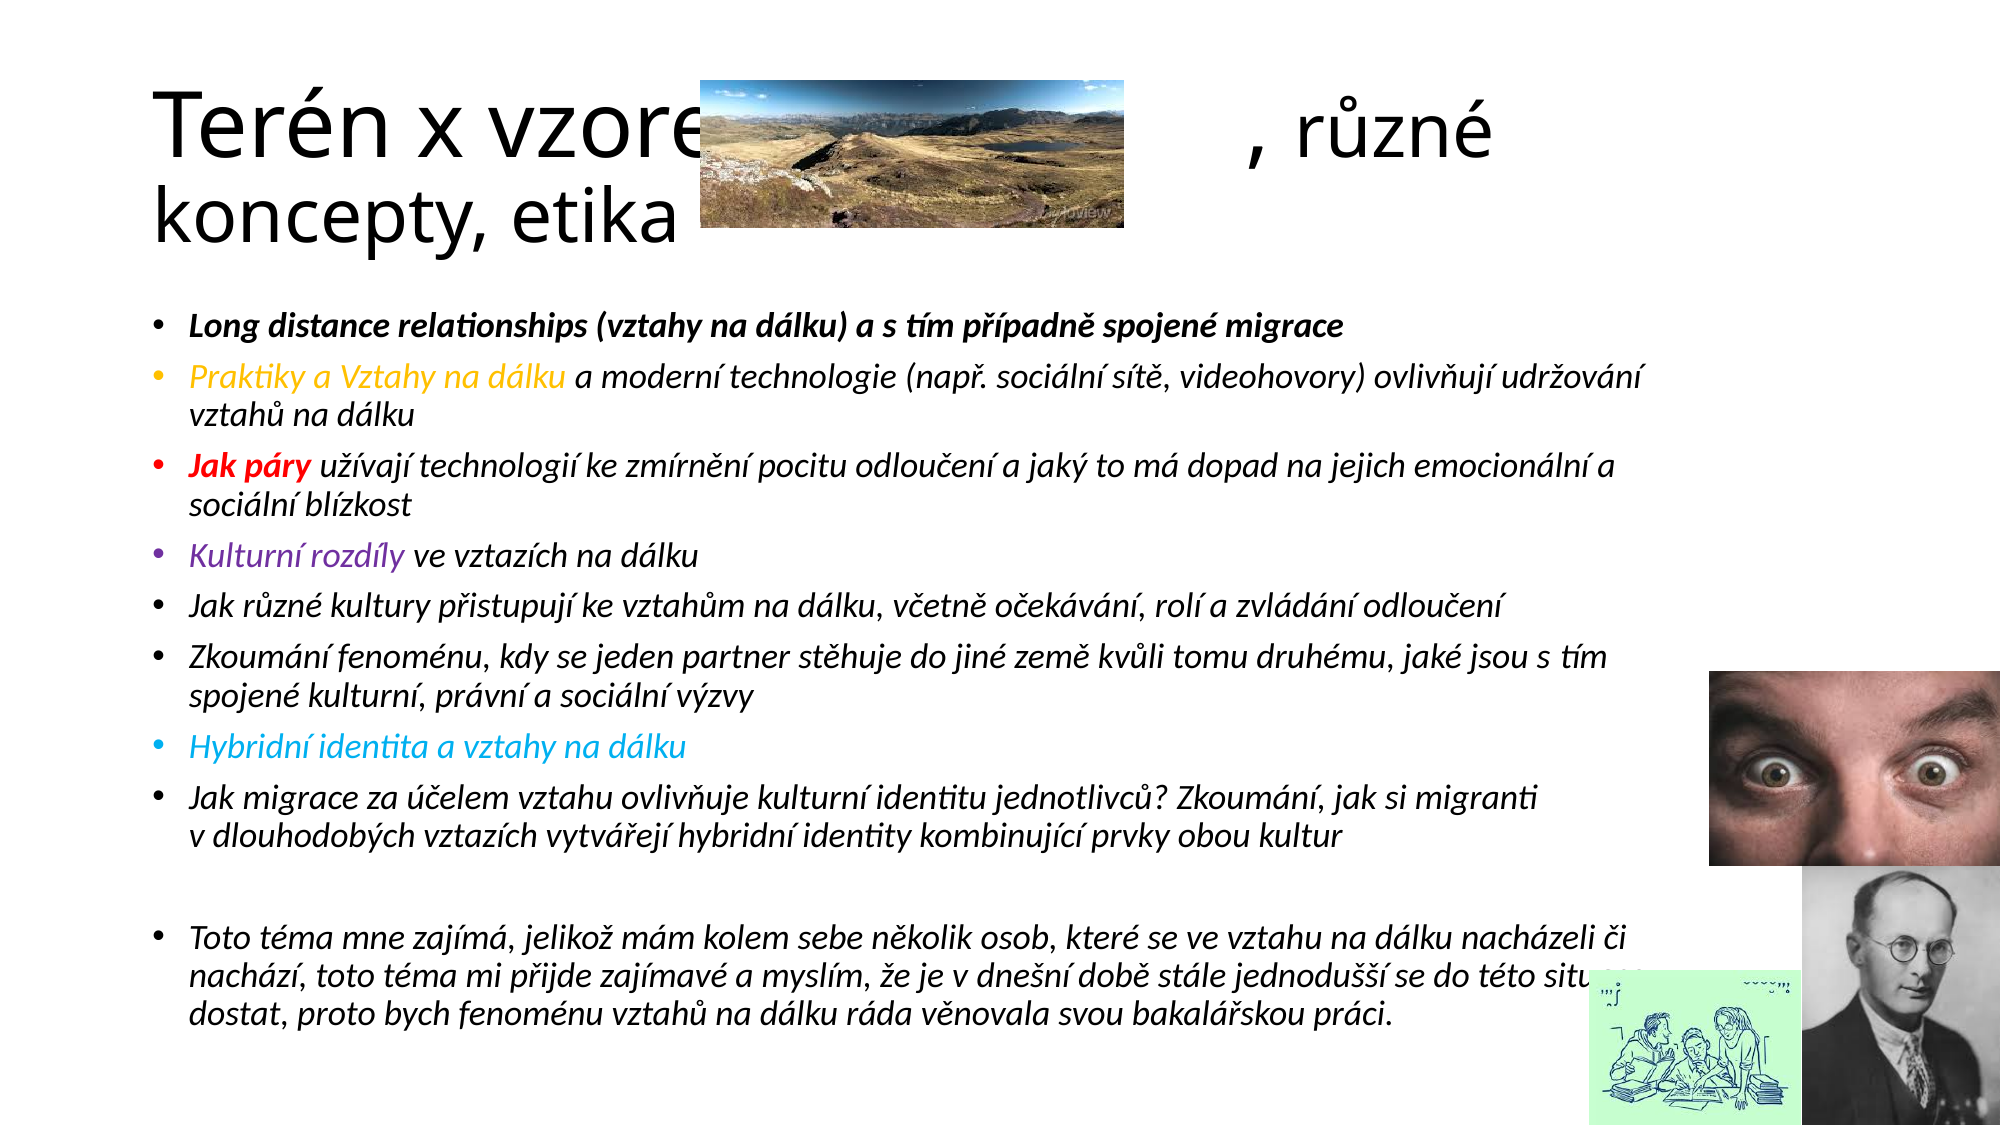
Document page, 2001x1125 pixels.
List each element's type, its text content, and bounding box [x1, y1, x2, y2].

picture [1709, 671, 2000, 1125]
list Long distance relationships (vztahy na dálku) a s tím případně spojené migrace Praktiky a Vztahy na dálku a moderní technologie (např. sociální sítě, videohovory) ovlivňují udržování vztahů na dálku Jak páry užívají technologií ke zmírnění pocitu odloučení a jaký to má dopad na jejich emocionální a sociální blízkost Kulturní rozdíly ve vztazích na dálku Jak různé kultury přistupují ke vztahům na dálku, včetně očekávání, rolí a zvládání odloučení Zkoumání fenoménu, kdy se jeden partner stěhuje do jiné země kvůli tomu druhému, jaké jsou s tím spojené kulturní, právní a sociální výzvy Hybridní identita a vztahy na dálku Jak migrace za účelem vztahu ovlivňuje kulturní identitu jednotlivců? Zkoumání, jak si migranti v dlouhodobých vztazích vytvářejí hybridní identity kombinující prvky obou kultur Toto téma mne zajímá, jelikož mám kolem sebe několik osob, které se ve vztahu na dálku nacházeli či nachází, toto téma mi přijde zajímavé a myslím, že je v dnešní době stále jednodušší se do této situace dostat, proto bych fenoménu vztahů na dálku ráda věnovala svou bakalářskou práci. [137, 299, 1740, 1044]
title Terén x vzorek , různé koncepty, etika [137, 59, 1863, 278]
picture [700, 80, 1124, 228]
picture [1589, 970, 1801, 1125]
